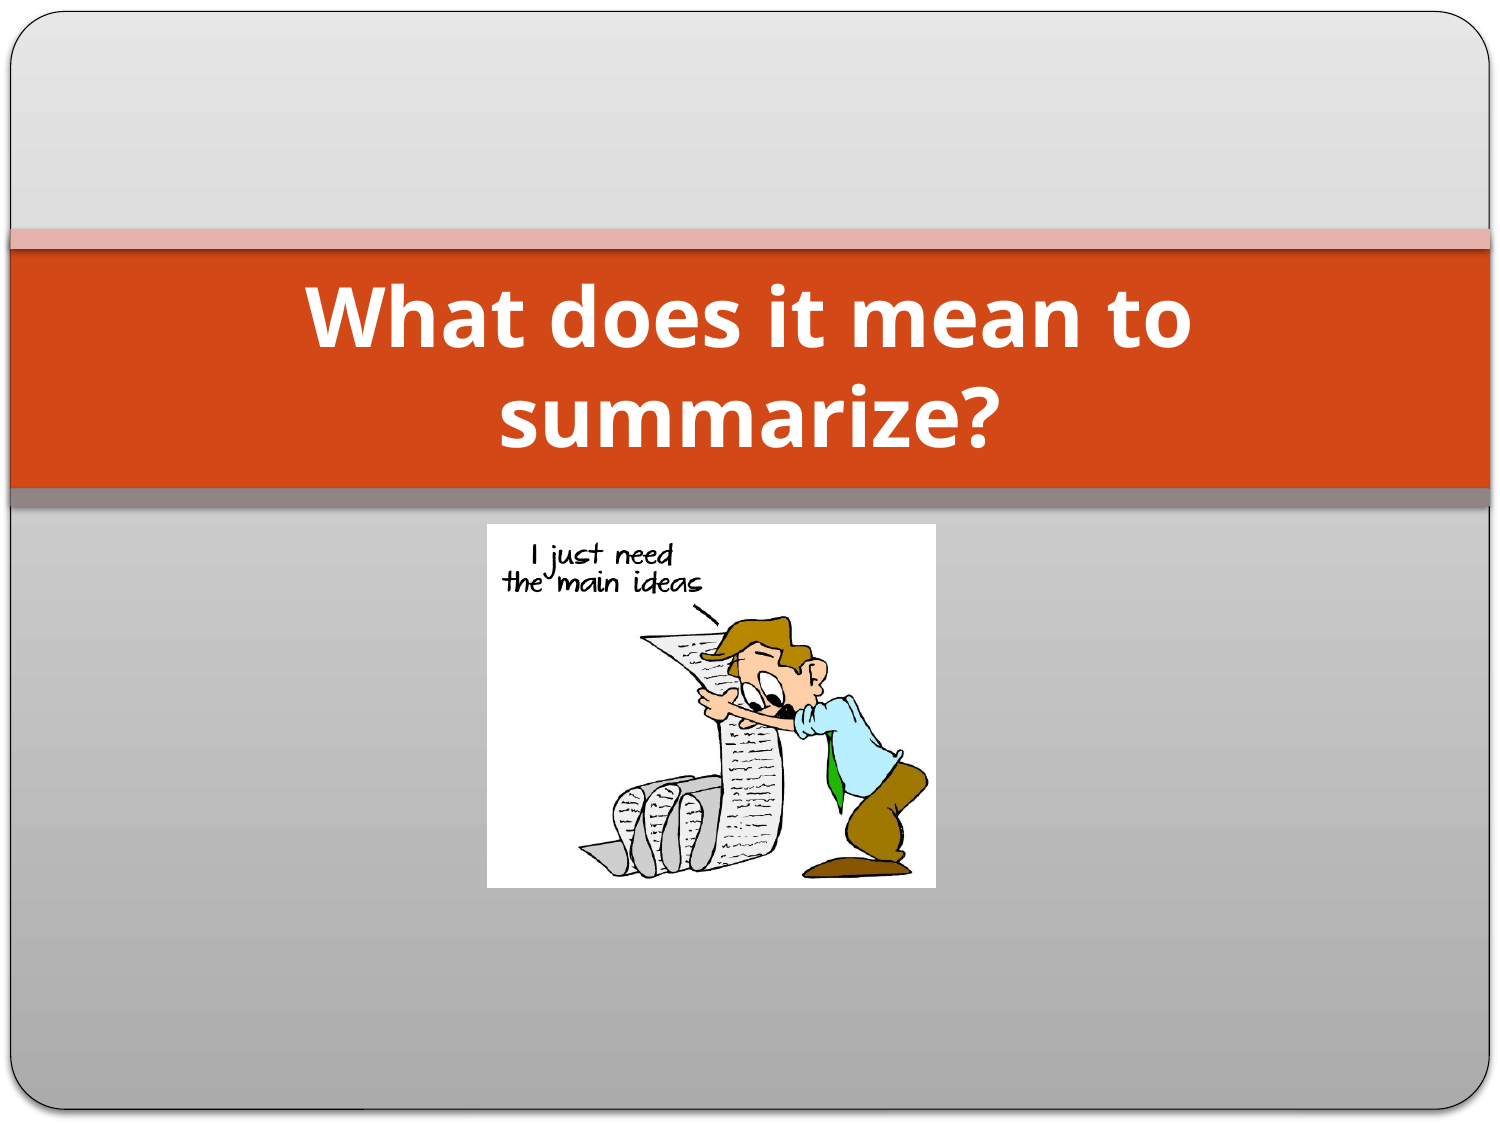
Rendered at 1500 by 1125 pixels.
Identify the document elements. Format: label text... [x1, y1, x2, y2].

title What does it mean to summarize? [75, 247, 1425, 489]
picture [487, 524, 936, 888]
